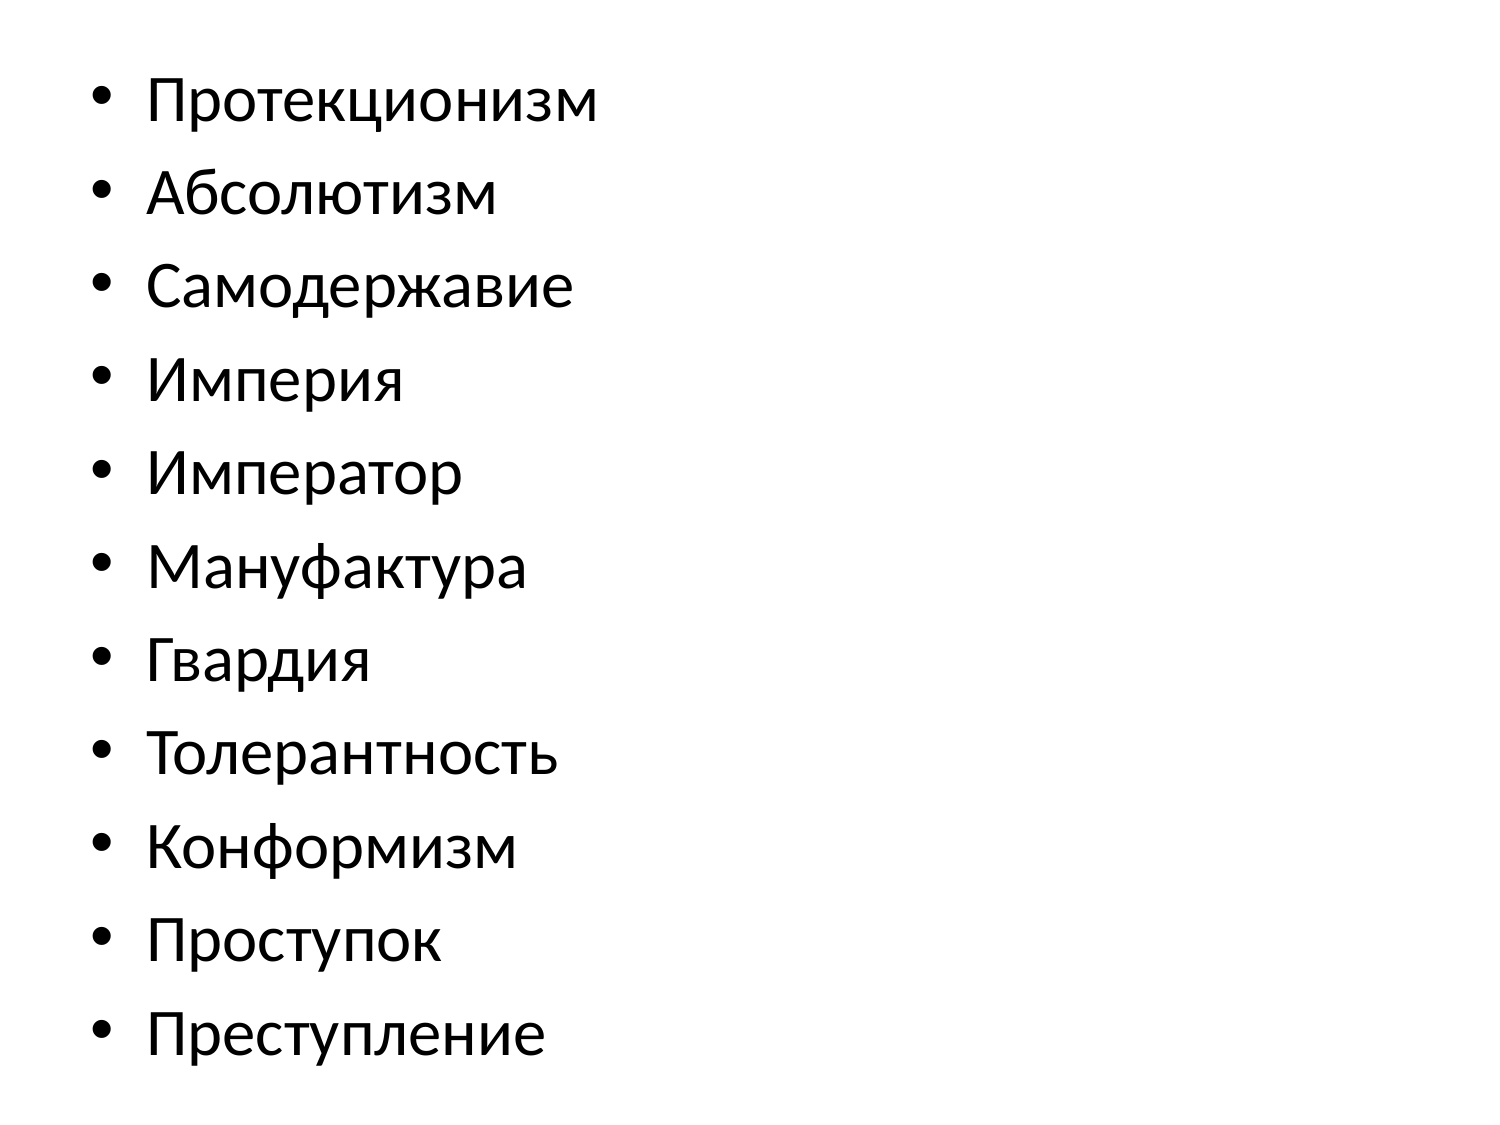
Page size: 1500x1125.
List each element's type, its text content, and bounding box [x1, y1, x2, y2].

list Протекционизм Абсолютизм Самодержавие Империя Император Мануфактура Гвардия Толерантность Конформизм Проступок Преступление [75, 46, 1425, 1079]
